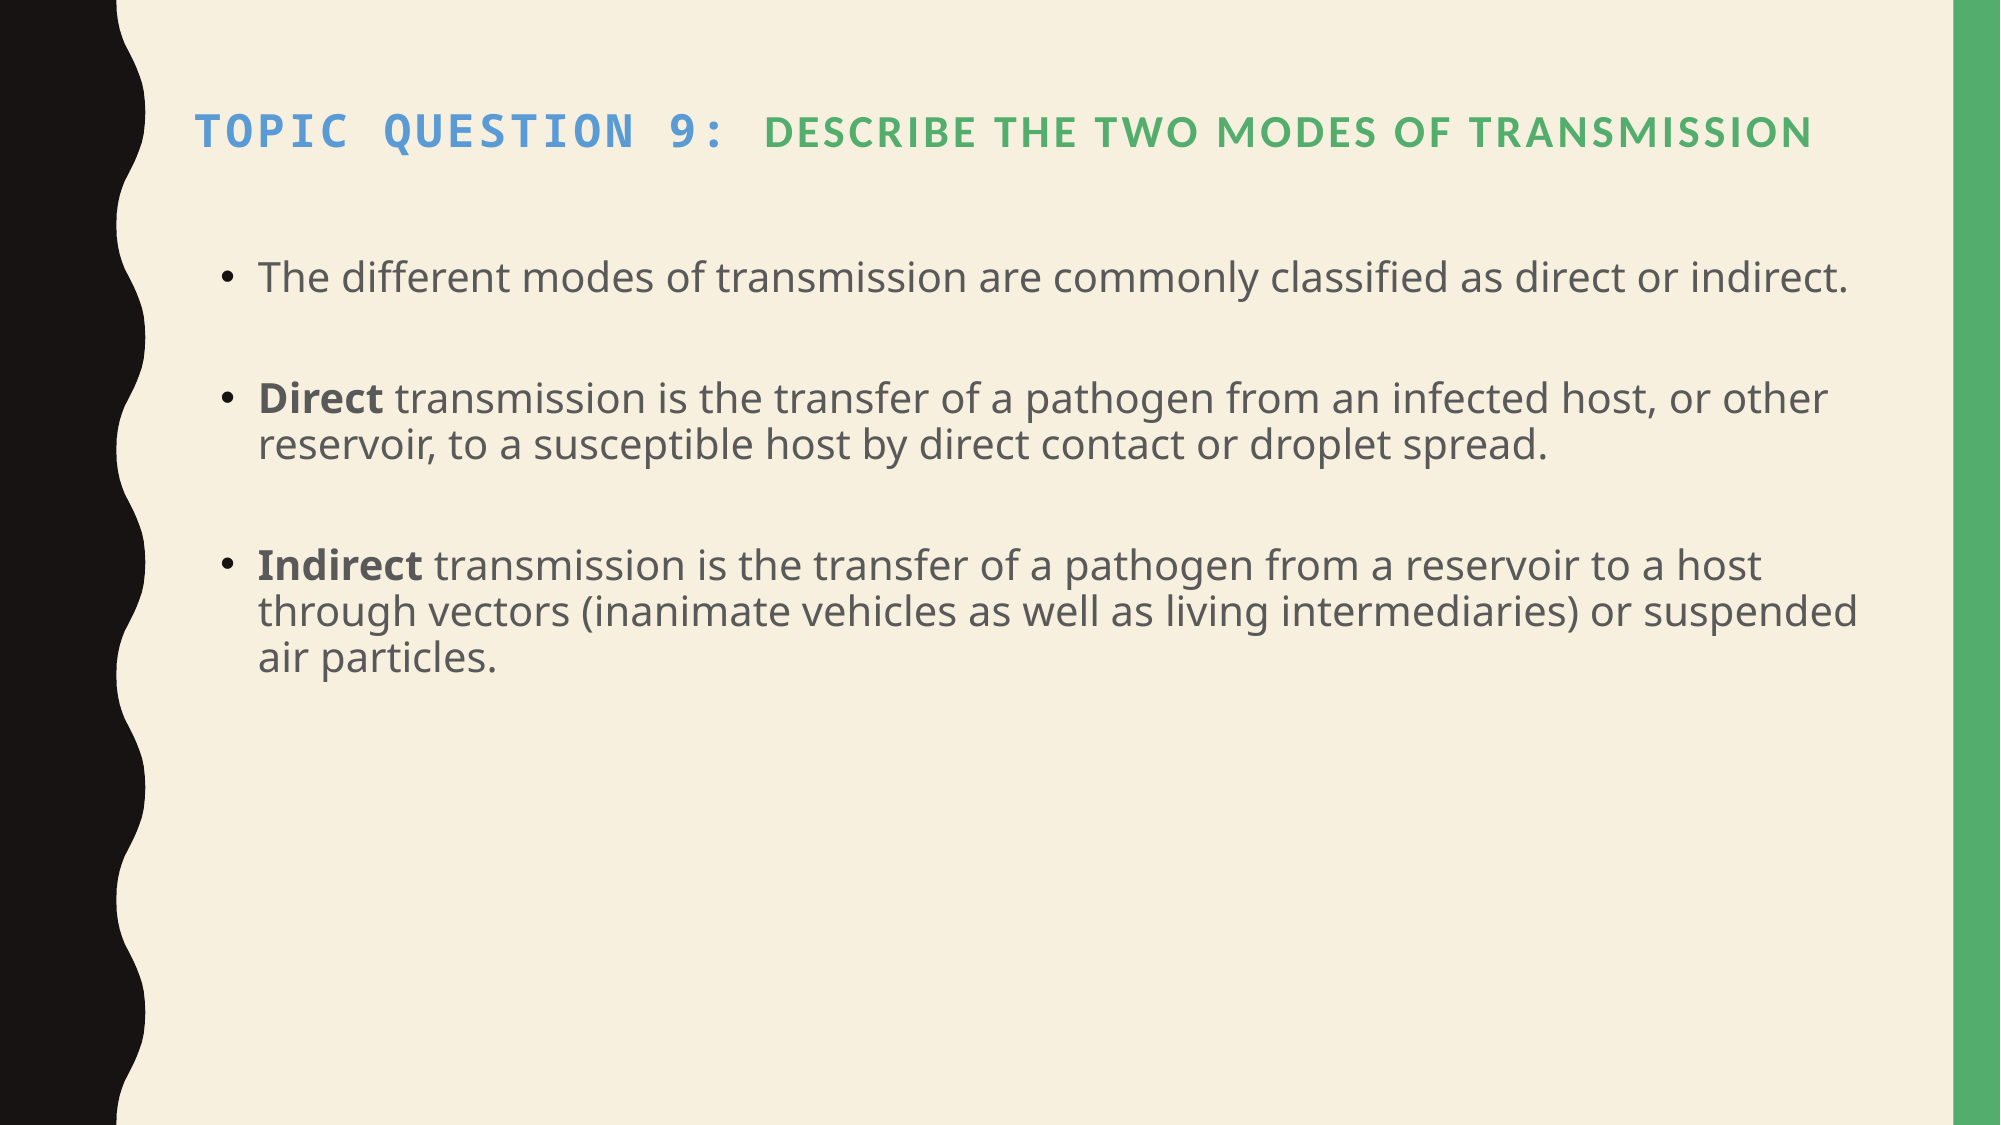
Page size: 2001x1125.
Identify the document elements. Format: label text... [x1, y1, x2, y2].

title Topic Question 9: Describe the two modes of transmission [193, 34, 1864, 279]
list The different modes of transmission are commonly classified as direct or indirect. Direct transmission is the transfer of a pathogen from an infected host, or other reservoir, to a susceptible host by direct contact or droplet spread. Indirect transmission is the transfer of a pathogen from a reservoir to a host through vectors (inanimate vehicles as well as living intermediaries) or suspended air particles. [205, 187, 1875, 1061]
